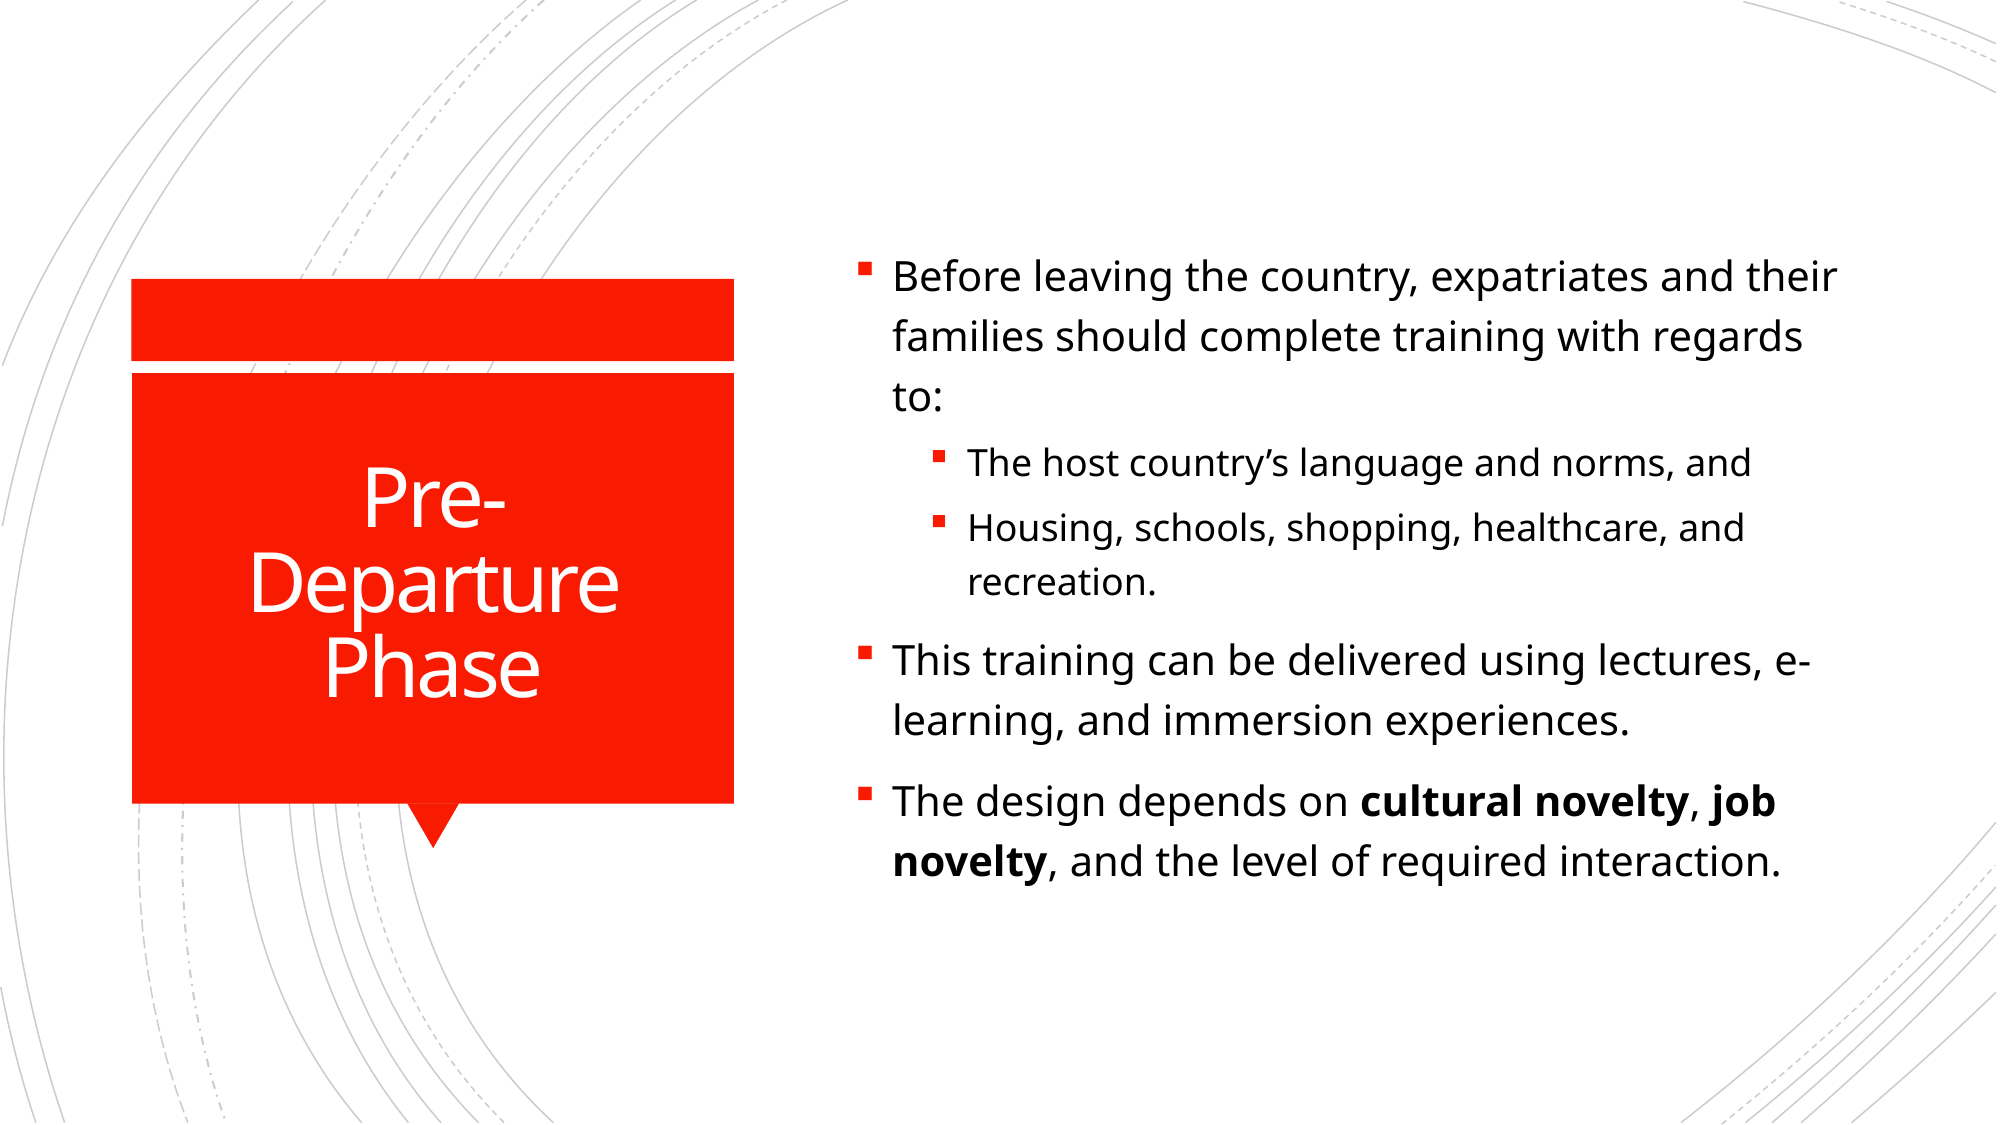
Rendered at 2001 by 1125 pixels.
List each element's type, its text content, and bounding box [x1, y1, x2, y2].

title Pre-Departure Phase [145, 385, 720, 789]
list Before leaving the country, expatriates and their families should complete training with regards to: The host country’s language and norms, and Housing, schools, shopping, healthcare, and recreation. This training can be delivered using lectures, e-learning, and immersion experiences. The design depends on cultural novelty, job novelty, and the level of required interaction. [839, 131, 1871, 993]
